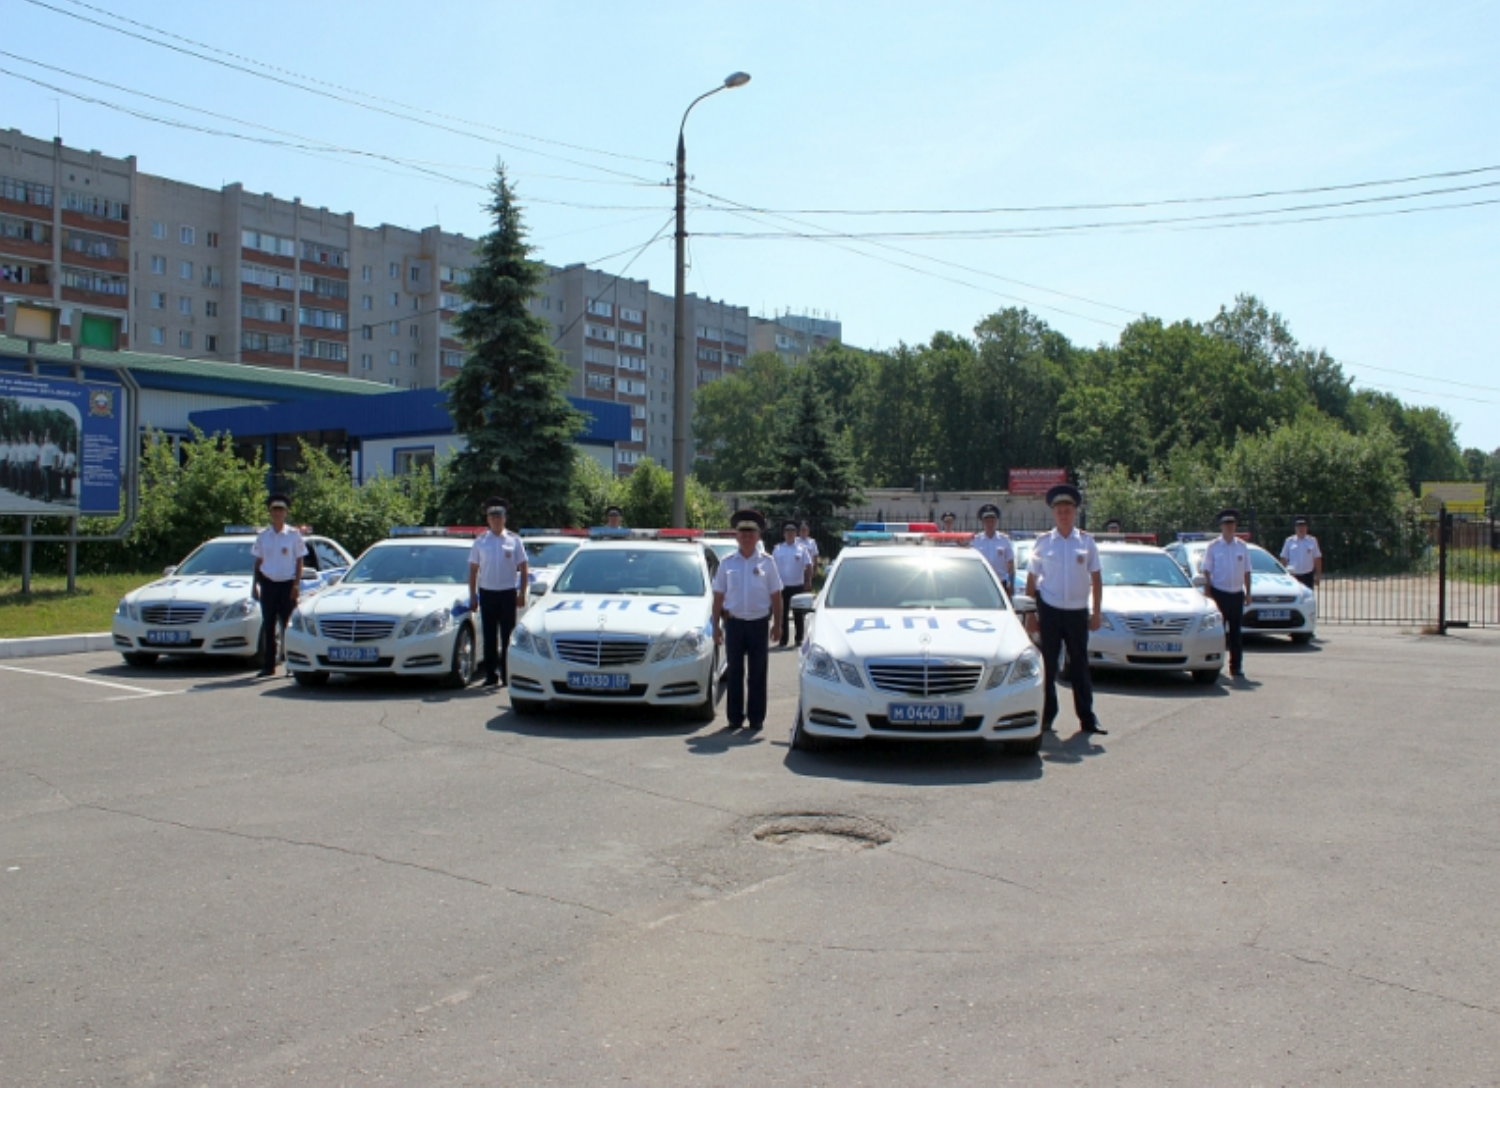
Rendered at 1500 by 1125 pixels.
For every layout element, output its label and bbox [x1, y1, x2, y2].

list [0, 0, 1500, 1088]
